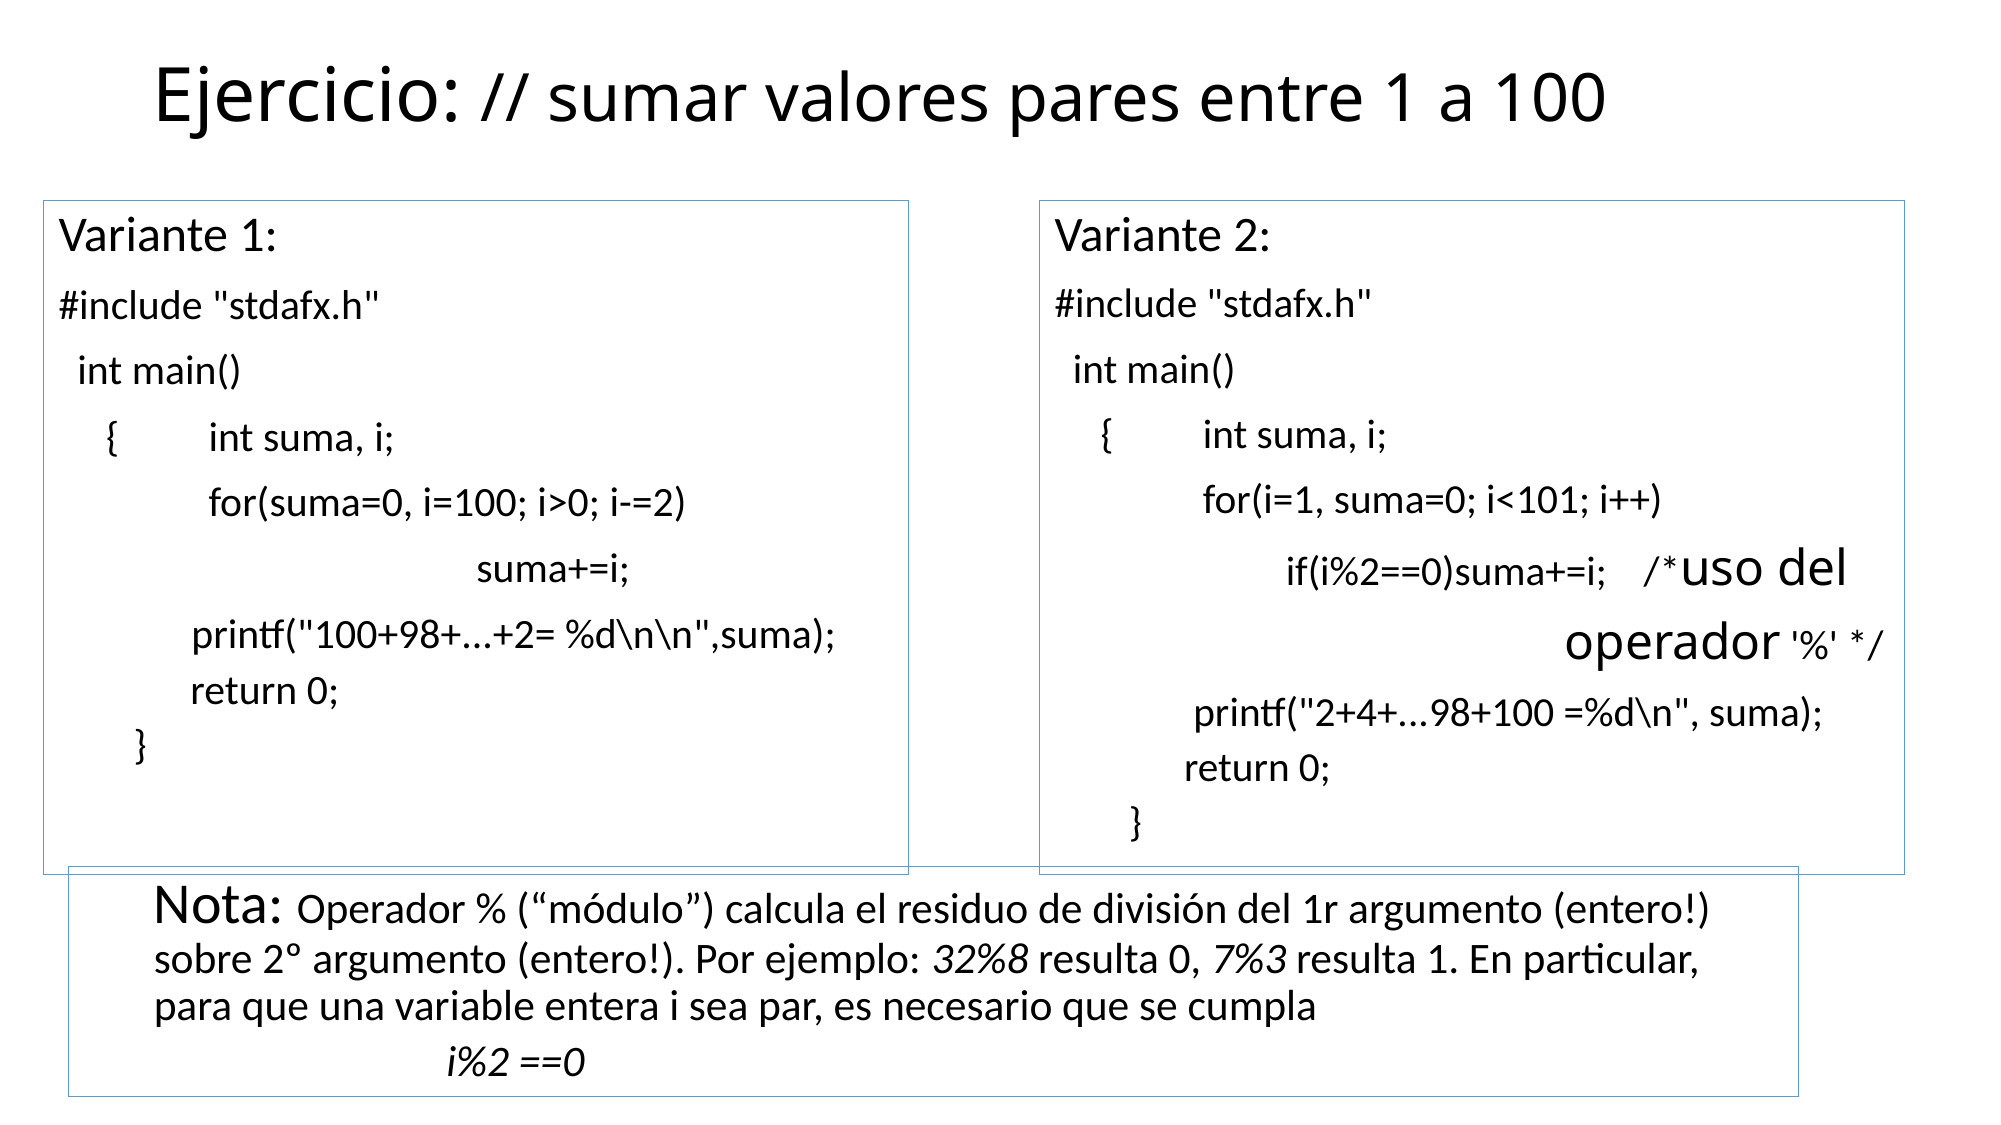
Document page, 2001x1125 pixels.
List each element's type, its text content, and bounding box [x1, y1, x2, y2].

title Ejercicio: // sumar valores pares entre 1 a 100 [137, 18, 1863, 177]
text_box Nota: Operador % (“módulo”) calcula el residuo de división del 1r argumento (entero!) sobre 2º argumento (entero!). Por ejemplo: 32%8 resulta 0, 7%3 resulta 1. En particular, para que una variable entera i sea par, es necesario que se cumpla i%2 ==0 [68, 866, 1799, 1097]
text_box Variante 1: #include "stdafx.h" int main() { int suma, i; for(suma=0, i=100; i>0; i-=2) suma+=i; printf("100+98+...+2= %d\n\n",suma); return 0; } [43, 200, 909, 875]
text_box Variante 2: #include "stdafx.h" int main() { int suma, i; for(i=1, suma=0; i<101; i++) if(i%2==0)suma+=i; /*uso del operador '%' */ printf("2+4+...98+100 =%d\n", suma); return 0; } [1039, 200, 1905, 875]
